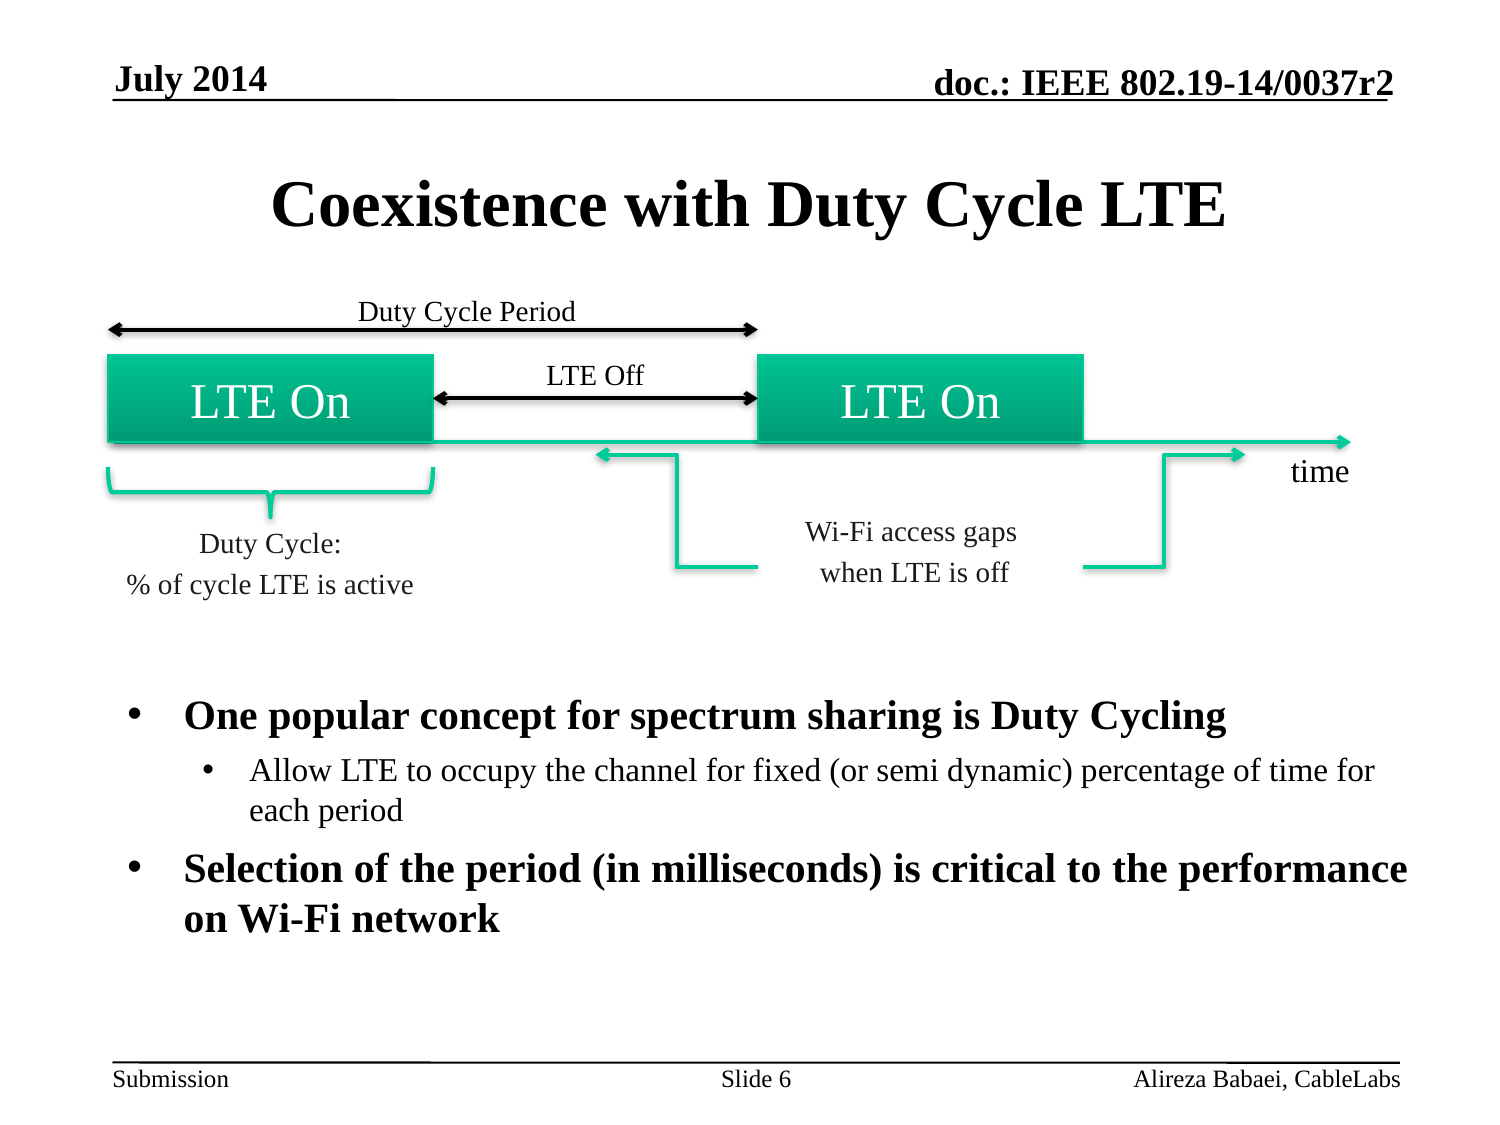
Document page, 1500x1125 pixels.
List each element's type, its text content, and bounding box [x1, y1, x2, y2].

title Coexistence with Duty Cycle LTE [112, 112, 1388, 266]
footer Alireza Babaei, CableLabs [878, 1061, 1402, 1093]
list One popular concept for spectrum sharing is Duty Cycling Allow LTE to occupy the channel for fixed (or semi dynamic) percentage of time for each period Selection of the period (in milliseconds) is critical to the performance on Wi-Fi network [111, 680, 1448, 1012]
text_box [88, 266, 1389, 618]
slide_number Slide 6 [712, 1061, 800, 1123]
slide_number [114, 54, 493, 100]
